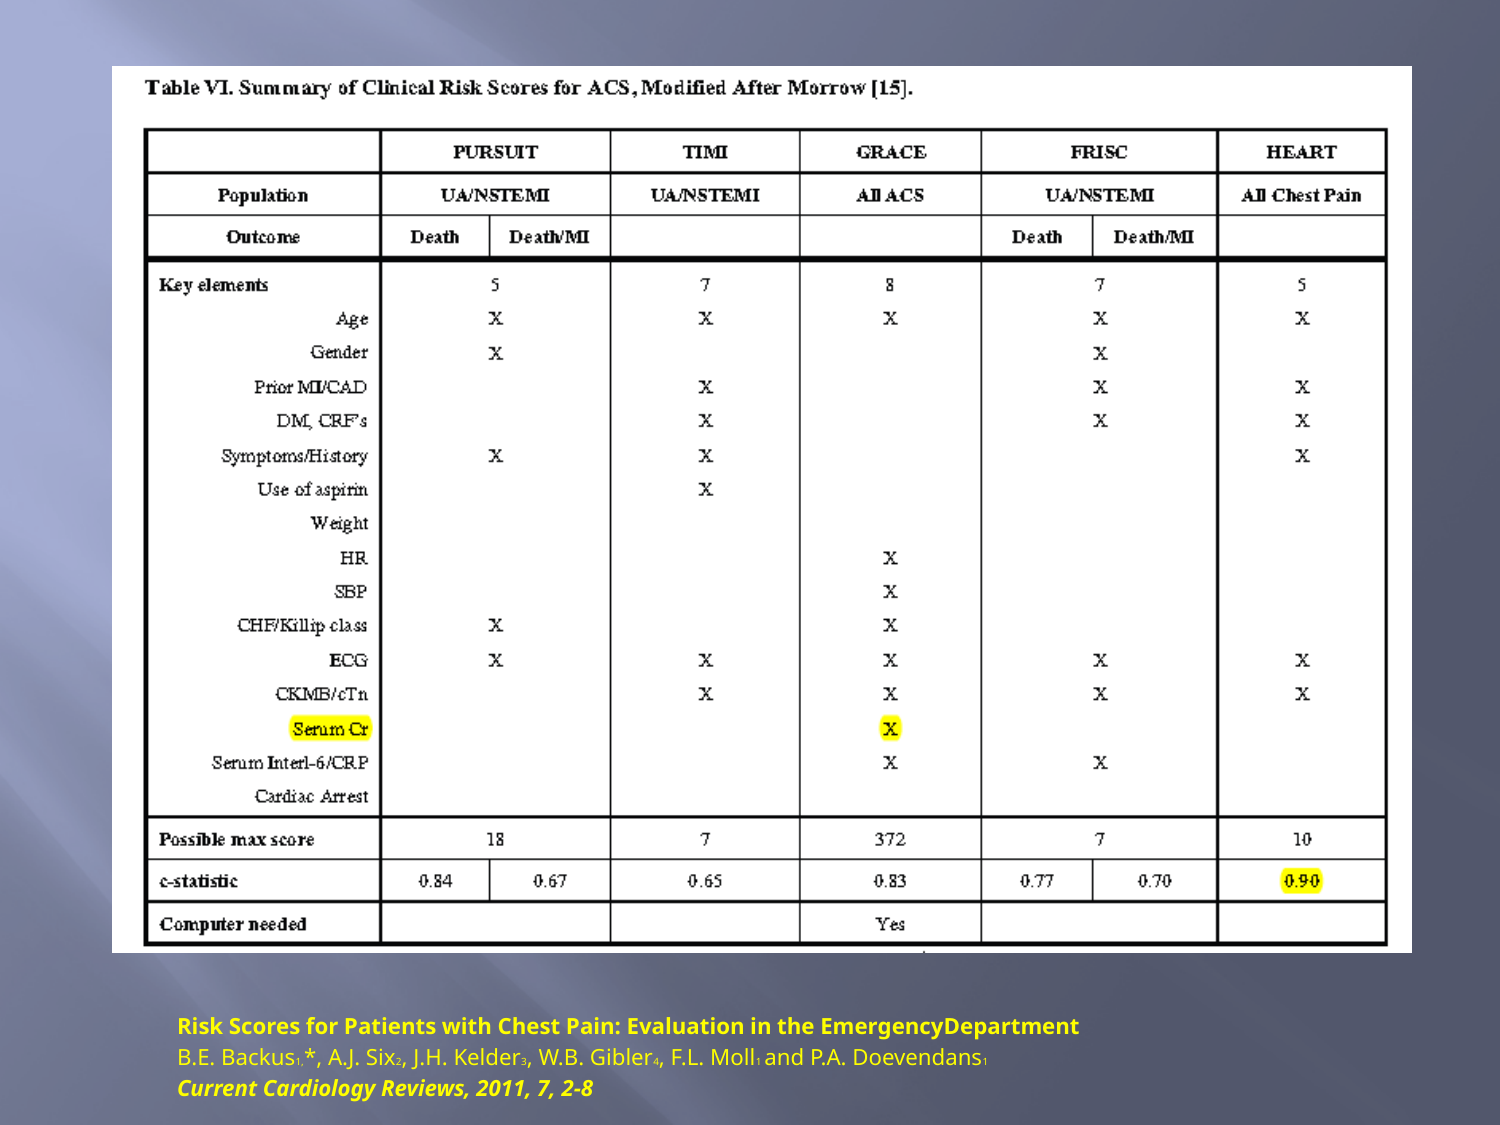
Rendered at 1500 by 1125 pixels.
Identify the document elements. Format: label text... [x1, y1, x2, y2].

list Risk Scores for Patients with Chest Pain: Evaluation in the EmergencyDepartment B.E. Backus1,*, A.J. Six2, J.H. Kelder3, W.B. Gibler4, F.L. Moll1 and P.A. Doevendans1 Current Cardiology Reviews, 2011, 7, 2-8 [75, 262, 1425, 1125]
picture [111, 66, 1412, 953]
